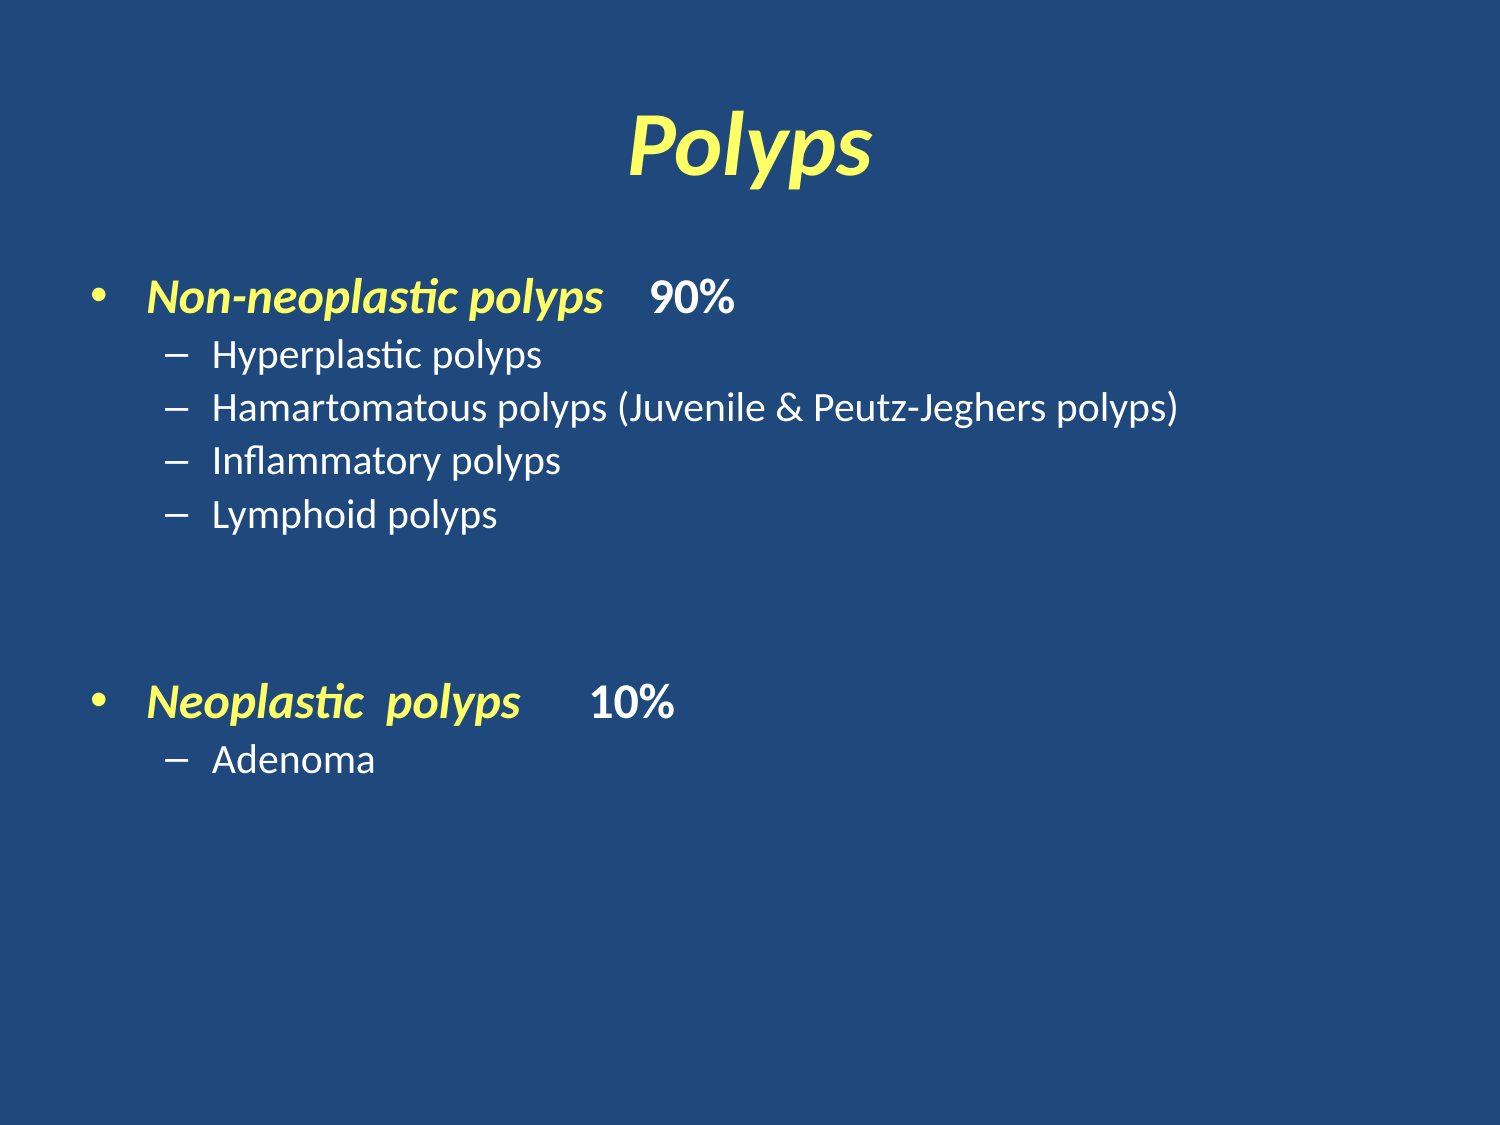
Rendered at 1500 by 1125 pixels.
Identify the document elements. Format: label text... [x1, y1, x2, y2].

list Non-neoplastic polyps 90% Hyperplastic polyps Hamartomatous polyps (Juvenile & Peutz-Jeghers polyps) Inflammatory polyps Lymphoid polyps Neoplastic polyps 10% Adenoma [75, 262, 1425, 1005]
title Polyps [75, 45, 1425, 233]
